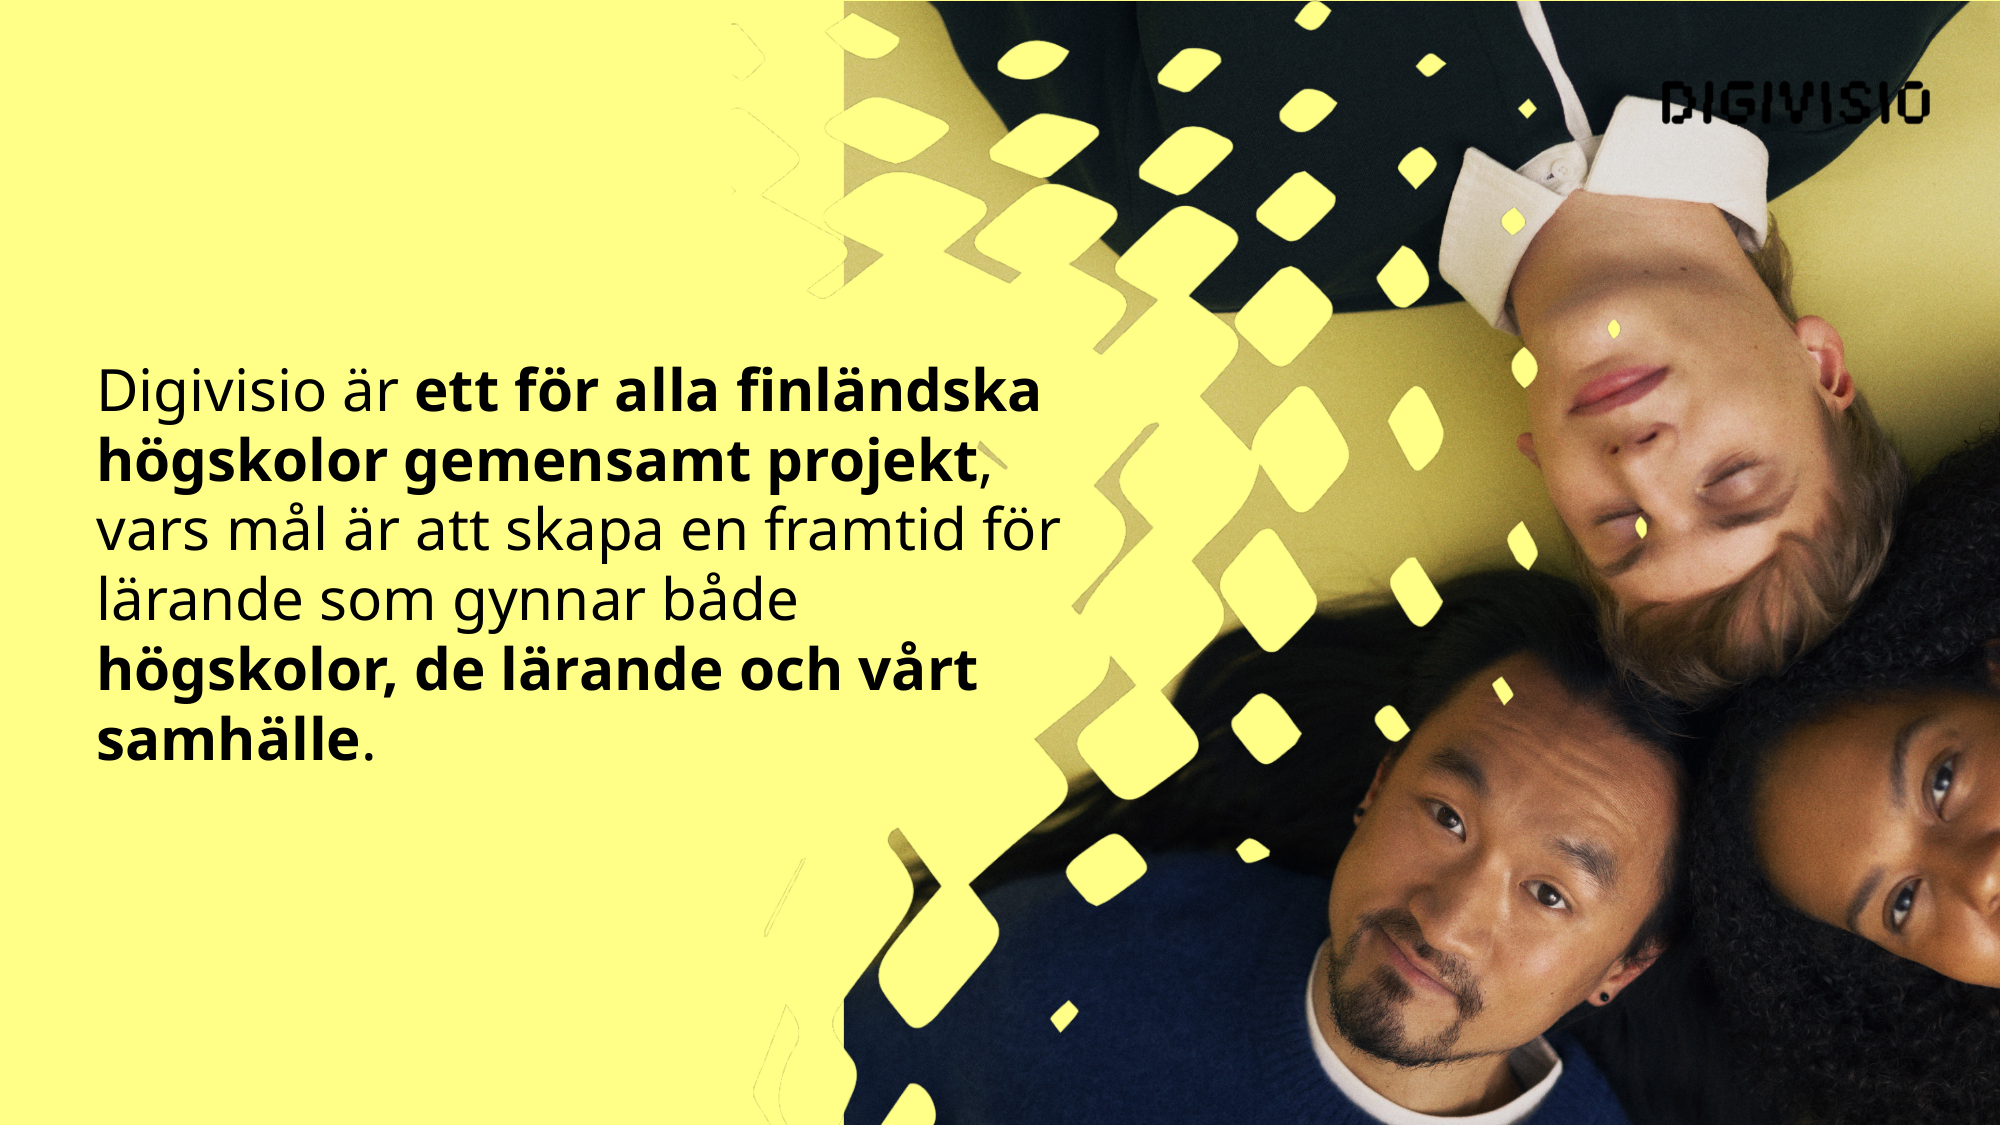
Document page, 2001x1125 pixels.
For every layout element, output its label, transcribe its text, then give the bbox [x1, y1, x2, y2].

title Digivisio är ett för alla finländska högskolor gemensamt projekt, vars mål är att skapa en framtid för lärande som gynnar både högskolor, de lärande och vårt samhälle. [96, 352, 620, 773]
picture [625, 0, 2000, 1125]
